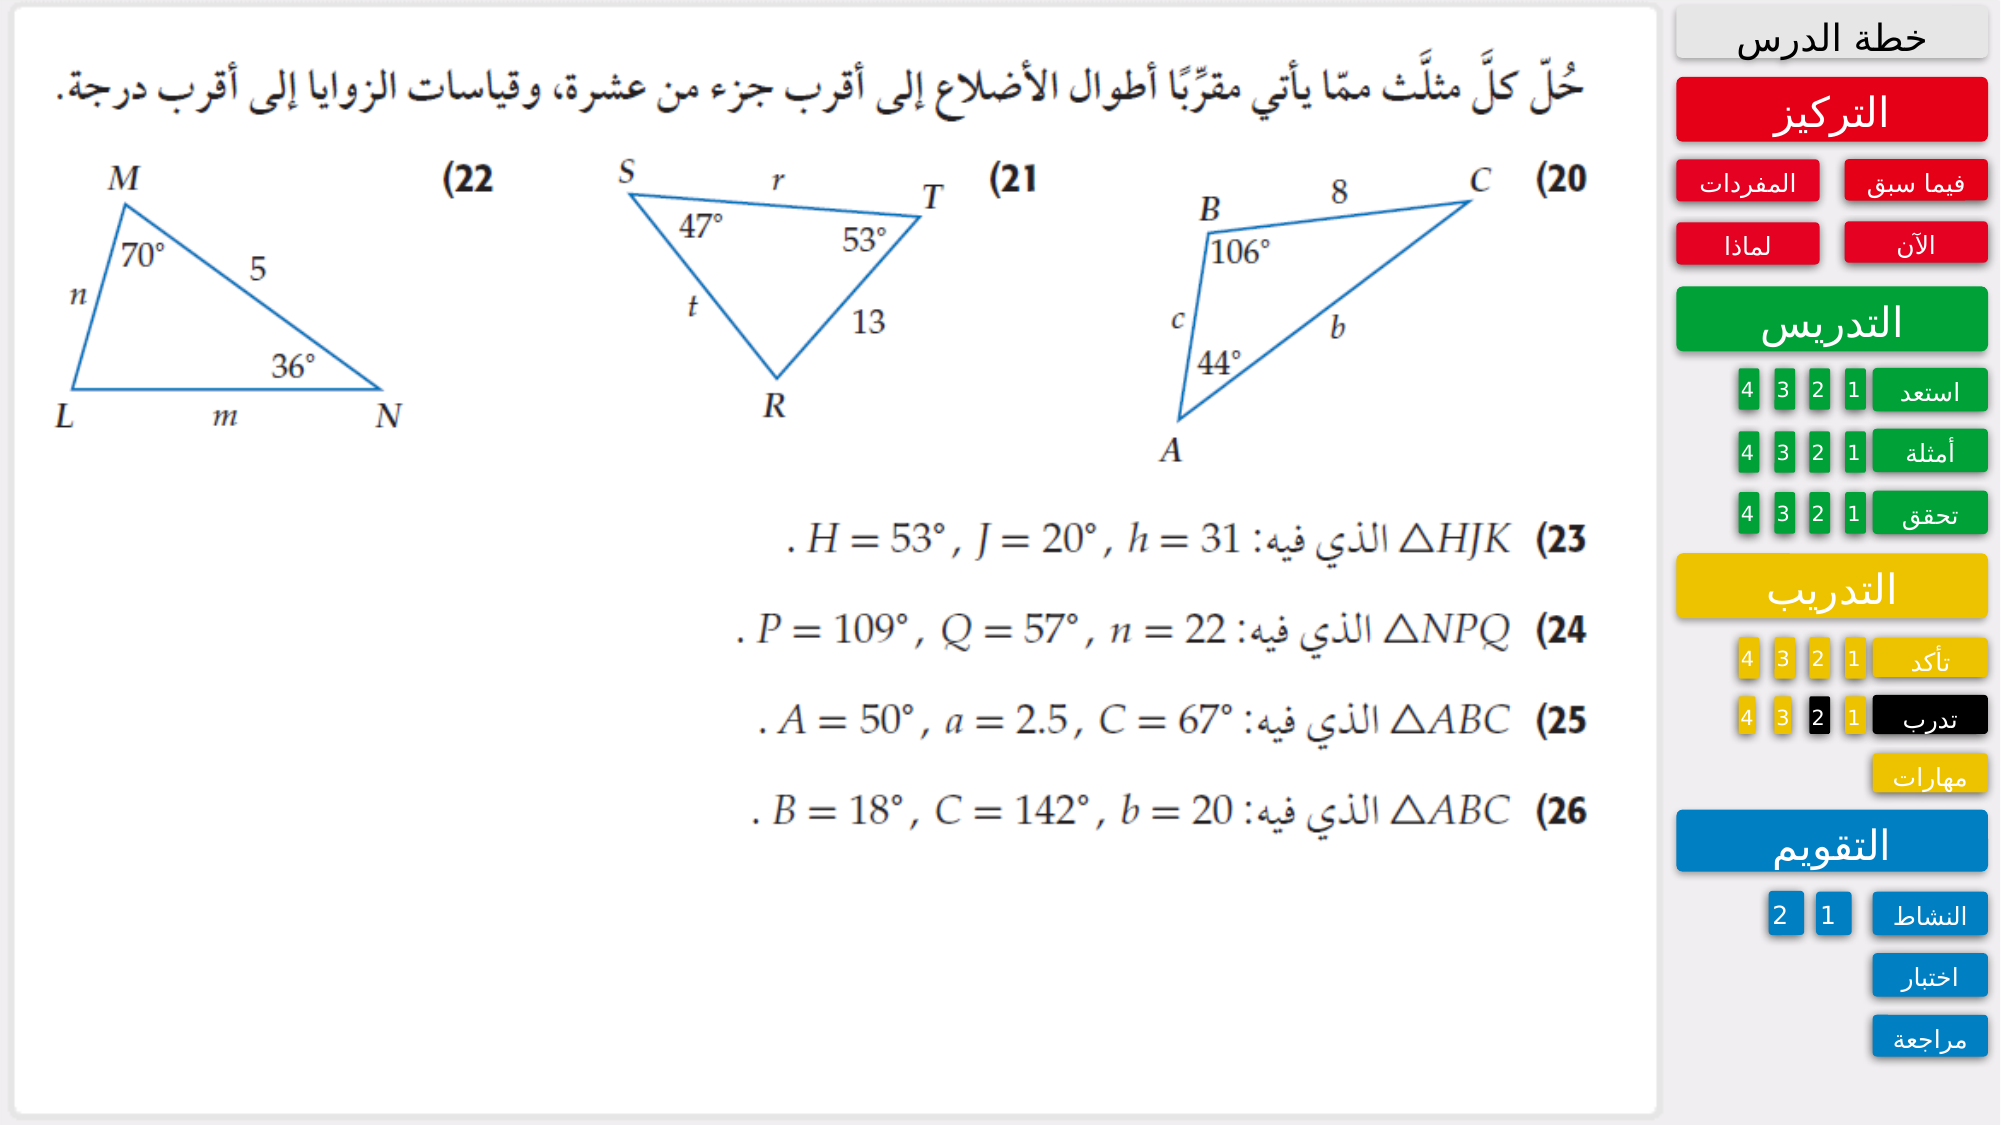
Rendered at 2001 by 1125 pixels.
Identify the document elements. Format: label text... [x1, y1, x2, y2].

text_box تحقق [1872, 490, 1988, 535]
text_box 4 [1738, 492, 1760, 534]
text_box 1 [1845, 431, 1866, 473]
text_box 2 [1809, 431, 1831, 473]
text_box تدرب [1872, 694, 1988, 735]
text_box 2 [1809, 492, 1831, 534]
text_box 2 [1809, 368, 1831, 410]
text_box التدريس [1675, 285, 1990, 353]
text_box أمثلة [1872, 428, 1988, 473]
text_box 1 [1816, 891, 1852, 936]
text_box استعد [1873, 367, 1988, 412]
picture [0, 0, 2001, 1125]
text_box الآن [1844, 221, 1988, 263]
text_box 4 [1738, 368, 1760, 410]
text_box مراجعة [1872, 1014, 1988, 1057]
text_box 3 [1774, 492, 1796, 534]
text_box خطة الدرس [1675, 4, 1990, 59]
text_box اختبار [1872, 953, 1988, 997]
text_box 3 [1774, 696, 1792, 734]
text_box 3 [1774, 431, 1796, 473]
text_box 2 [1809, 637, 1831, 679]
text_box 4 [1738, 696, 1756, 734]
text_box المفردات [1676, 159, 1820, 202]
text_box 3 [1774, 368, 1796, 410]
text_box التدريب [1675, 552, 1990, 620]
text_box مهارات [1872, 753, 1988, 793]
text_box 4 [1738, 637, 1760, 679]
text_box 1 [1845, 696, 1866, 734]
text_box 1 [1845, 637, 1866, 679]
text_box 1 [1845, 368, 1866, 410]
text_box 2 [1809, 696, 1831, 734]
text_box 2 [1768, 890, 1805, 936]
text_box النشاط [1872, 891, 1988, 936]
text_box لماذا [1676, 222, 1820, 265]
text_box 3 [1774, 637, 1796, 679]
text_box التركيز [1675, 75, 1990, 143]
text_box 4 [1738, 431, 1760, 473]
text_box تأكد [1873, 637, 1988, 678]
text_box 1 [1845, 492, 1866, 534]
text_box فيما سبق [1844, 159, 1988, 201]
text_box التقويم [1675, 808, 1990, 873]
